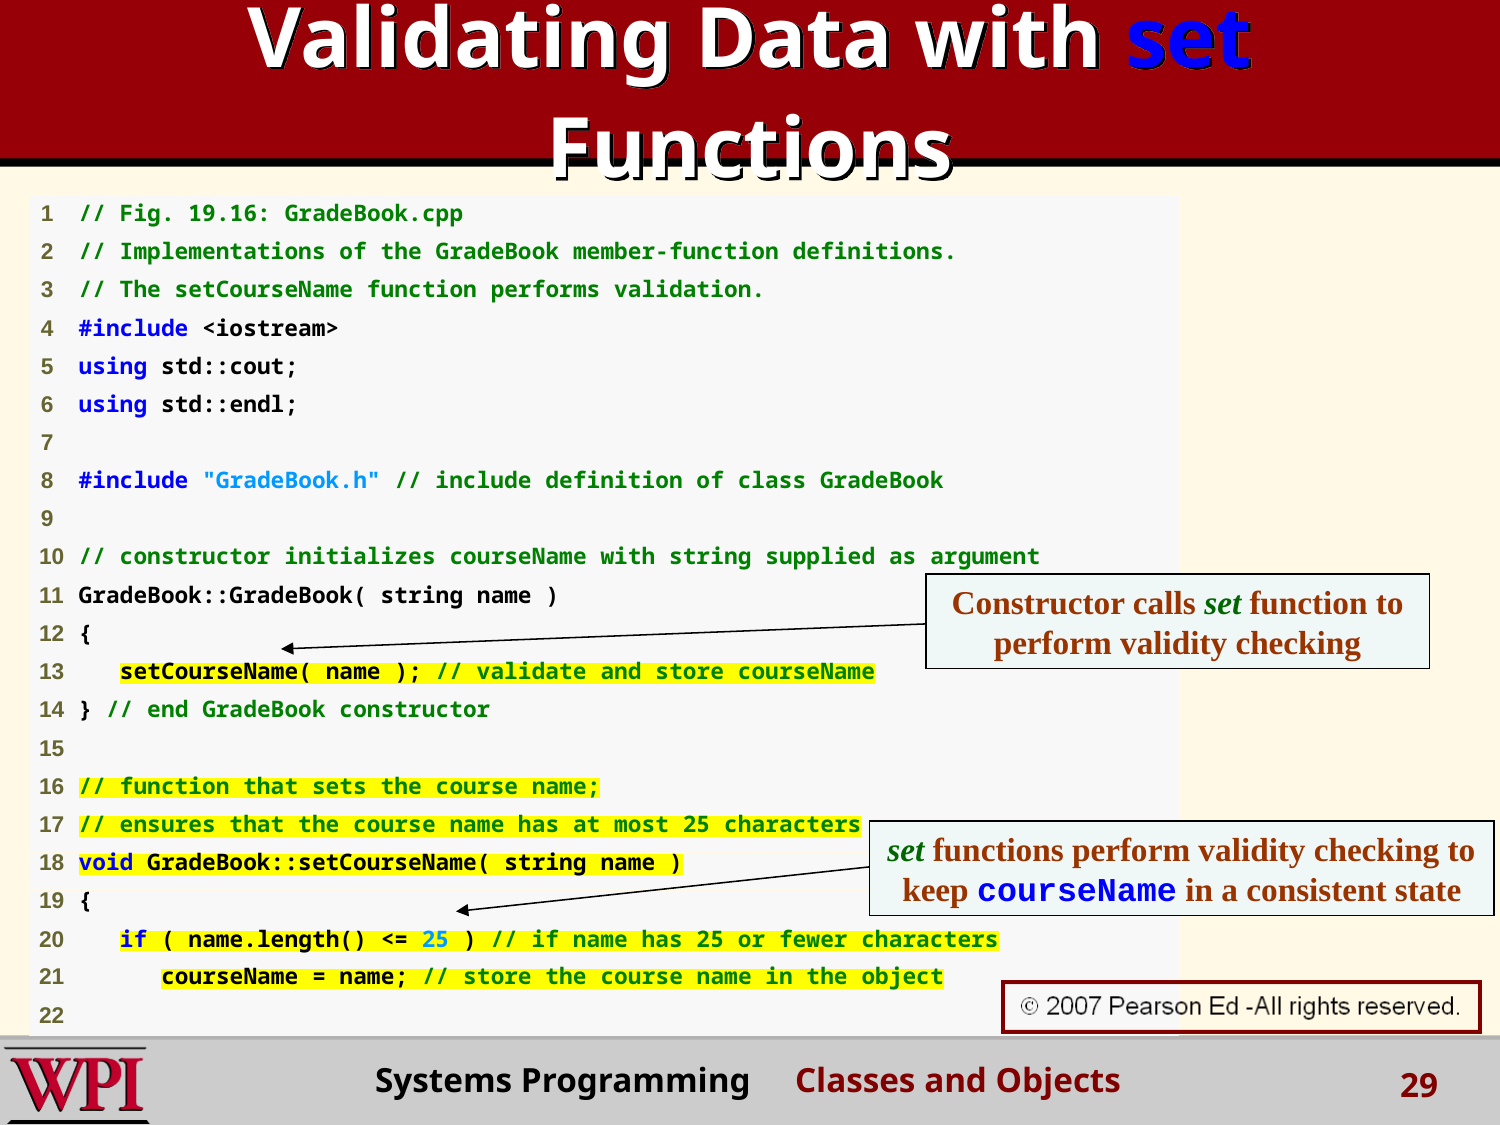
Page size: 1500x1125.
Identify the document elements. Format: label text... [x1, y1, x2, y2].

text_box Constructor calls set function to perform validity checking [1221, 574, 1430, 669]
footer Systems Programming Classes and Objects [359, 1076, 1200, 1118]
text_box set functions perform validity checking to keep courseName in a consistent state [1221, 820, 1495, 916]
picture [0, 0, 1500, 158]
title Validating Data with set Functions [29, 18, 1471, 150]
picture [0, 167, 1500, 1036]
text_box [29, 196, 1217, 1068]
slide_number 29 [1344, 1056, 1495, 1095]
picture [0, 1040, 1500, 1125]
